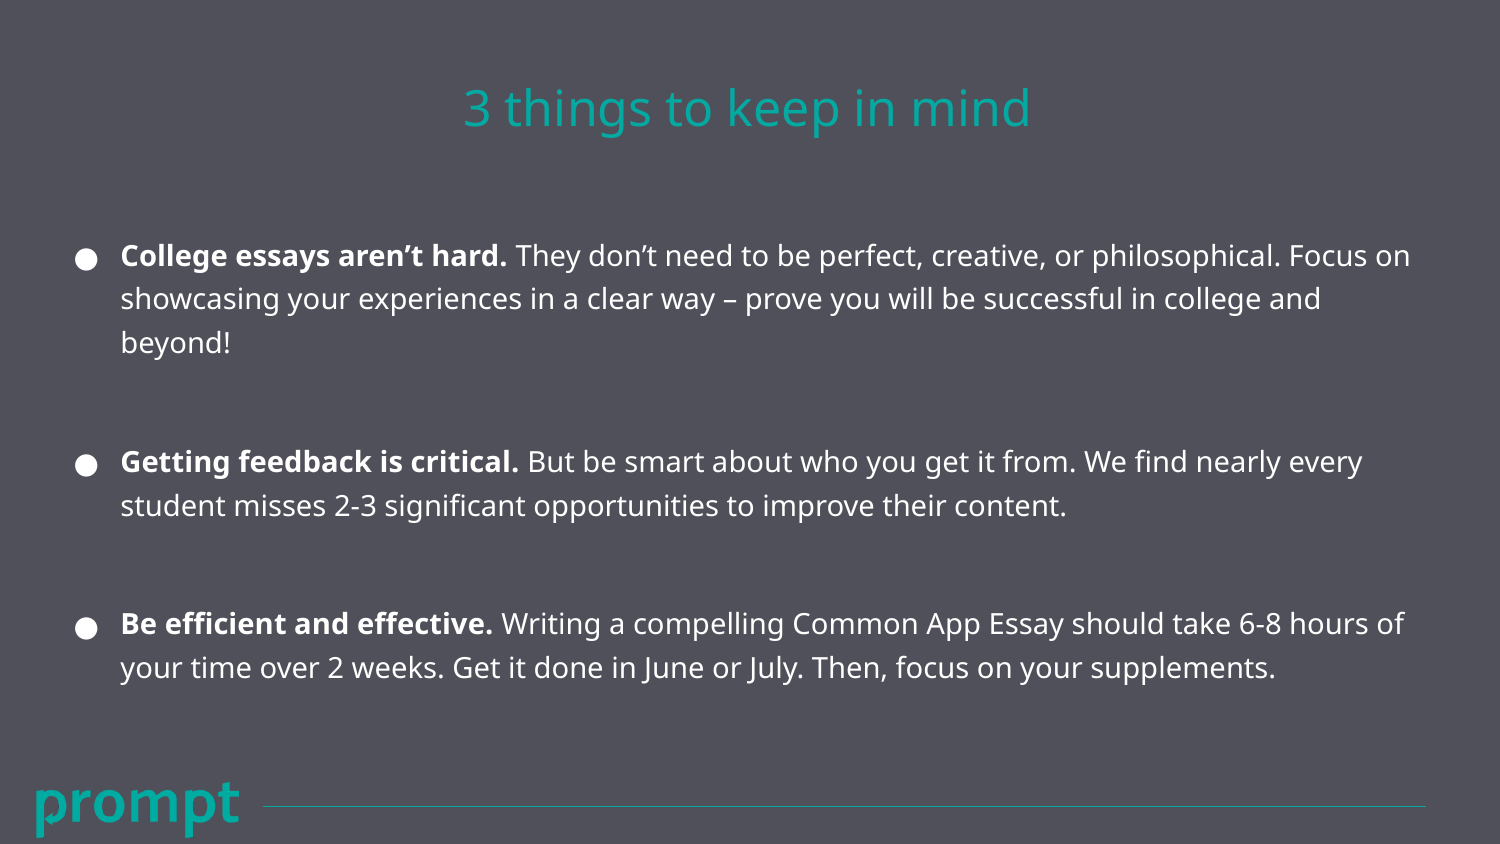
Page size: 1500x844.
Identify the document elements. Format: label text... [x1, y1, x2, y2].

title 3 things to keep in mind [164, 43, 1332, 178]
picture [36, 782, 239, 838]
text_box College essays aren’t hard. They don’t need to be perfect, creative, or philosophical. Focus on showcasing your experiences in a clear way – prove you will be successful in college and beyond! Getting feedback is critical. But be smart about who you get it from. We find nearly every student misses 2-3 significant opportunities to improve their content. Be efficient and effective. Writing a compelling Common App Essay should take 6-8 hours of your time over 2 weeks. Get it done in June or July. Then, focus on your supplements. [70, 225, 1430, 663]
